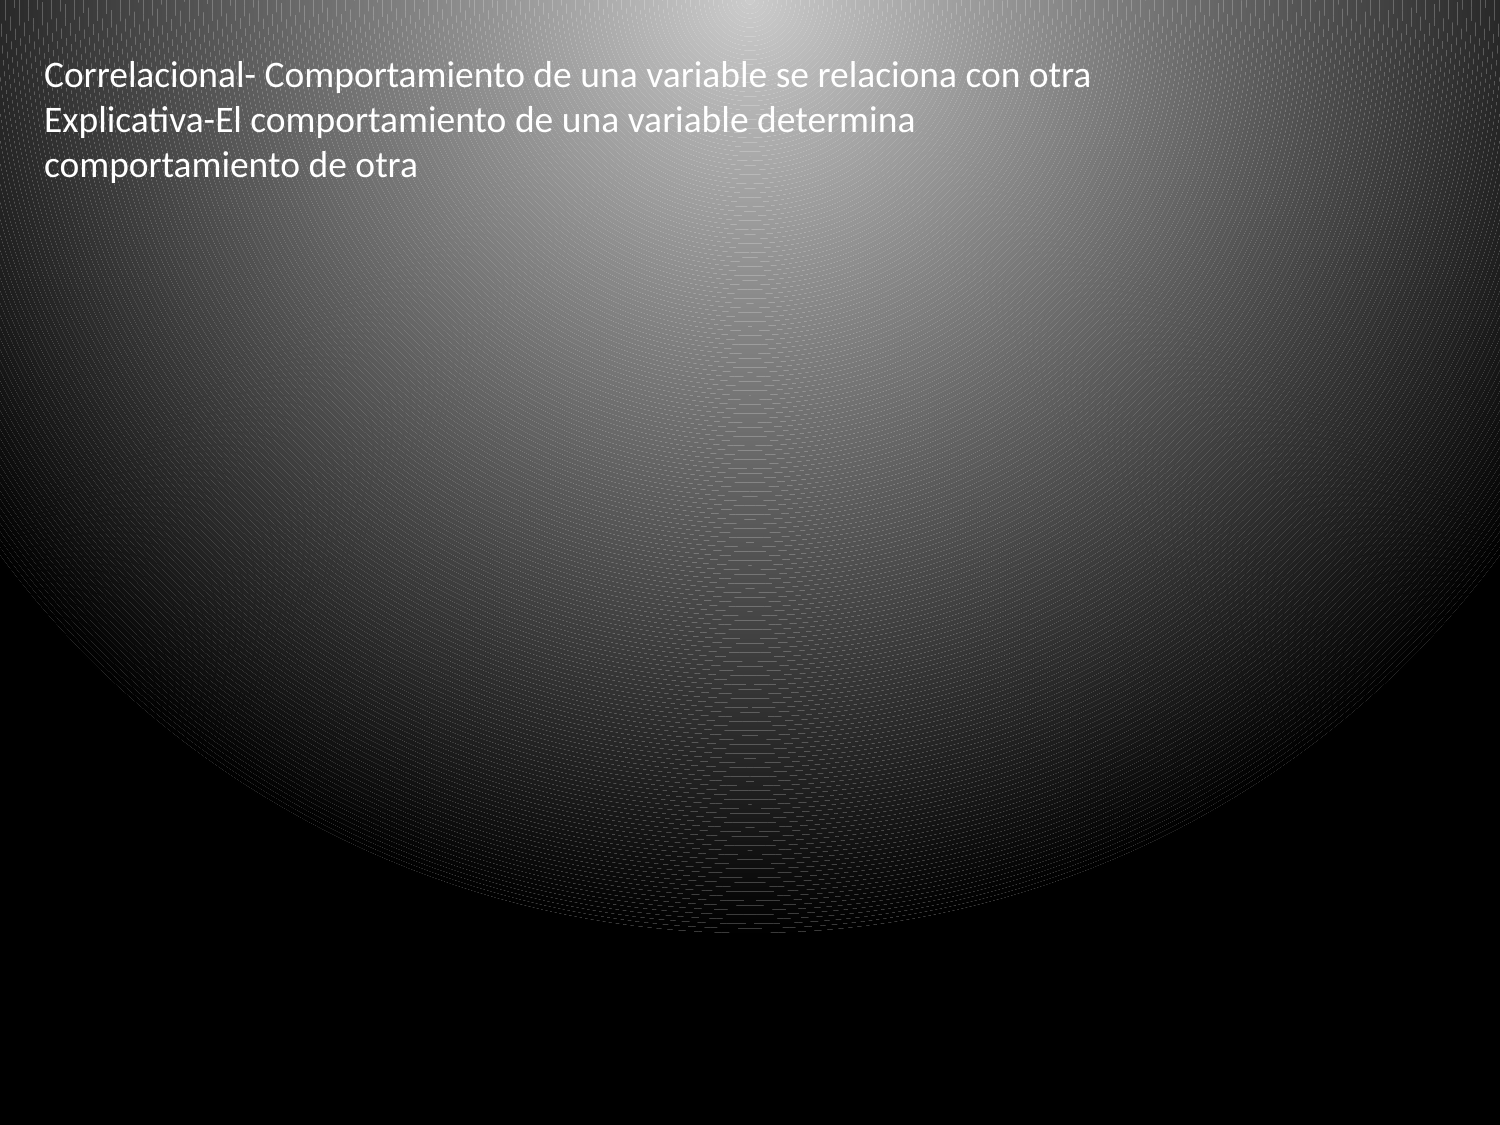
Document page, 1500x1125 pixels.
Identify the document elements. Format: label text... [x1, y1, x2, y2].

text_box Correlacional- Comportamiento de una variable se relaciona con otra Explicativa-El comportamiento de una variable determina comportamiento de otra [29, 42, 1125, 193]
